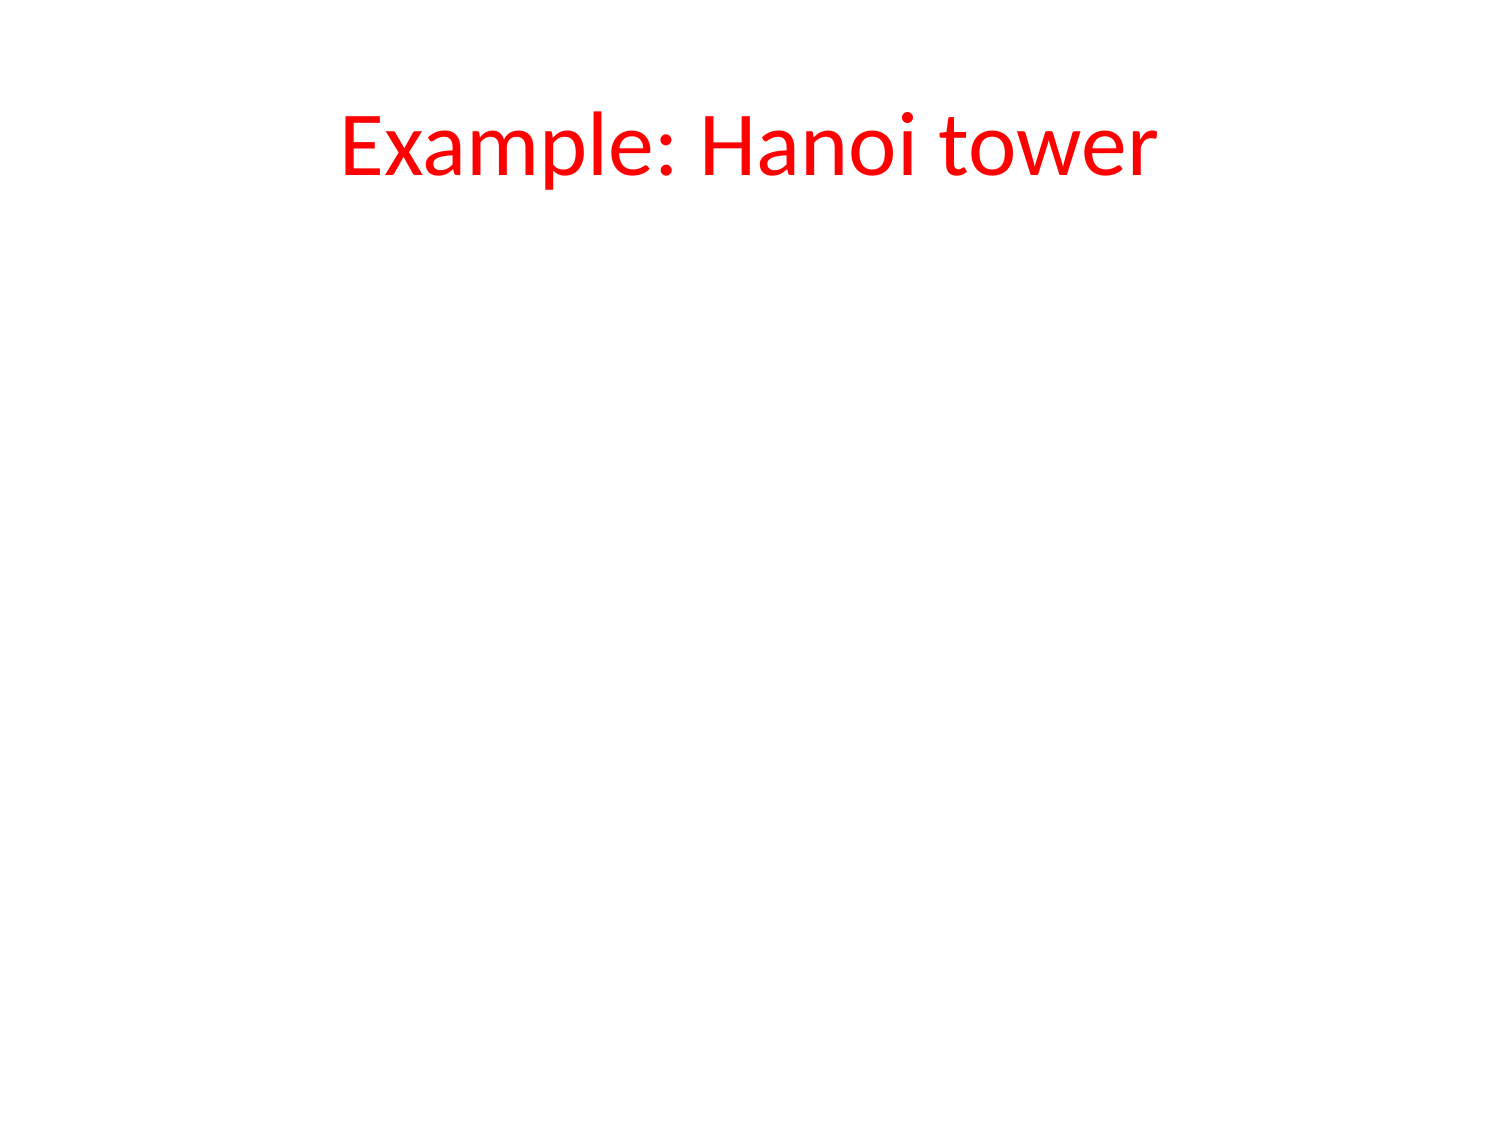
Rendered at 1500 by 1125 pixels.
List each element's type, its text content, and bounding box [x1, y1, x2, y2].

title Example: Hanoi tower [75, 45, 1425, 233]
